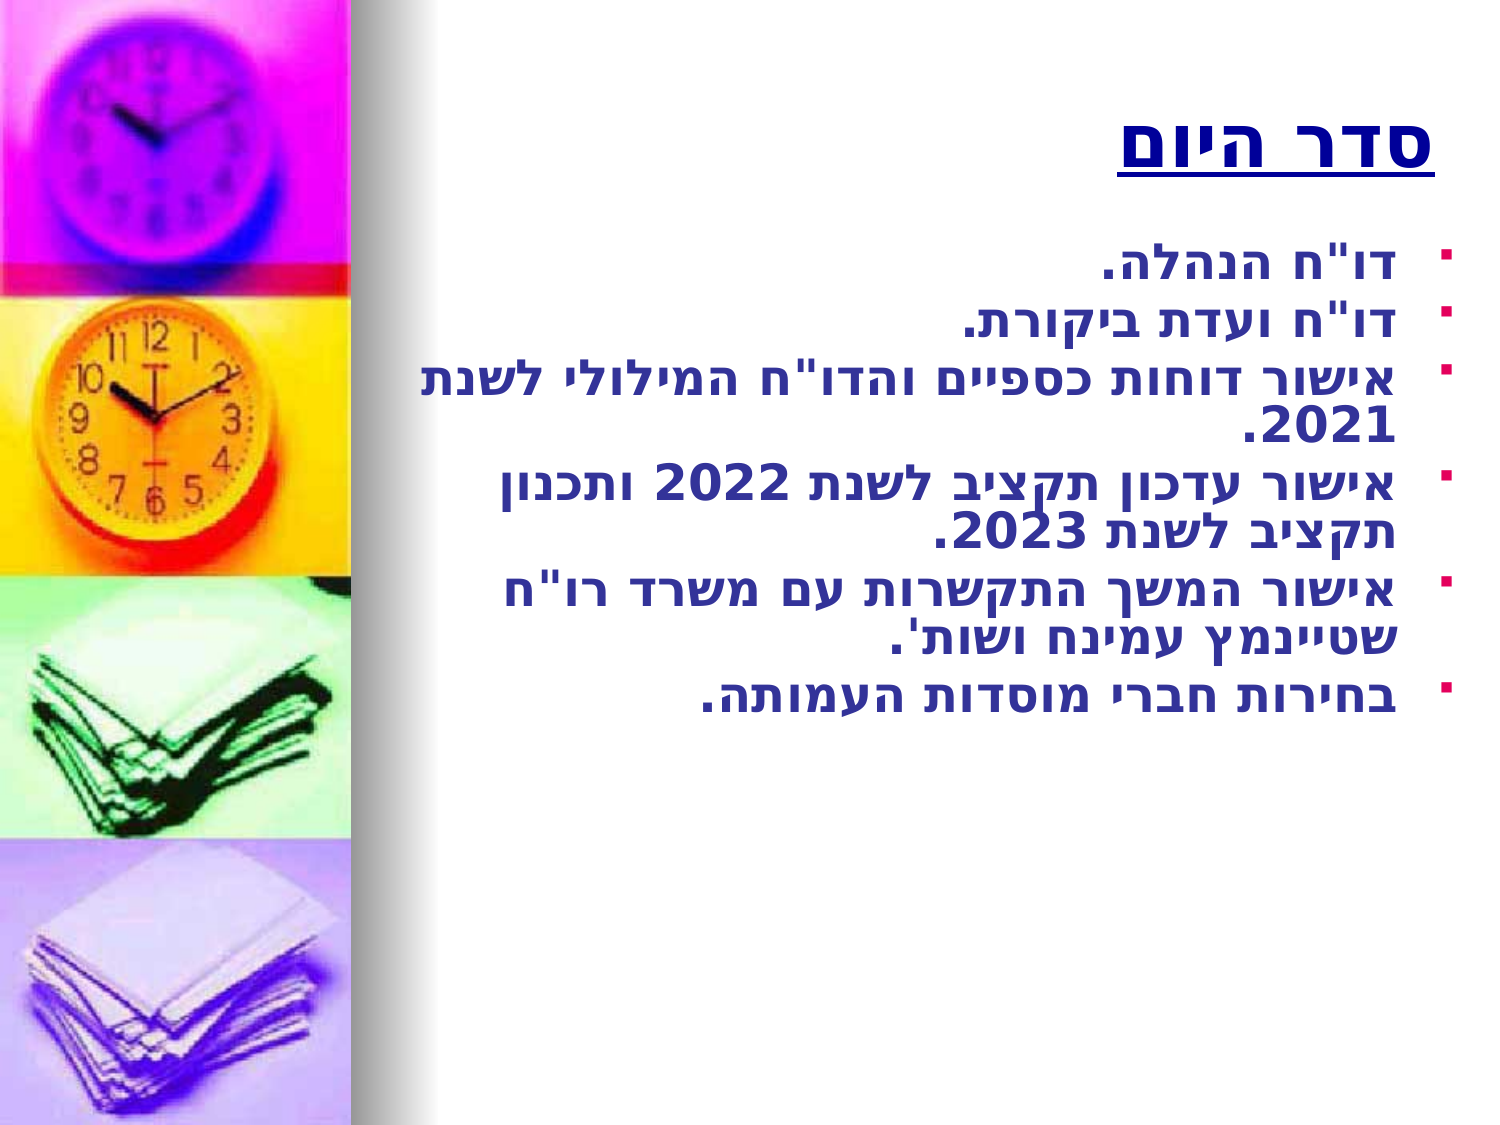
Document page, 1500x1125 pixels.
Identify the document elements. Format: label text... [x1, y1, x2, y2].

title סדר היום [399, 37, 1450, 233]
text_box דו"ח הנהלה. דו"ח ועדת ביקורת. אישור דוחות כספיים והדו"ח המילולי לשנת 2021. אישור עדכון תקציב לשנת 2022 ותכנון תקציב לשנת 2023. אישור המשך התקשרות עם משרד רו"ח שטיינמץ עמינח ושות'. בחירות חברי מוסדות העמותה. [380, 233, 1470, 1124]
picture [0, 0, 351, 1125]
